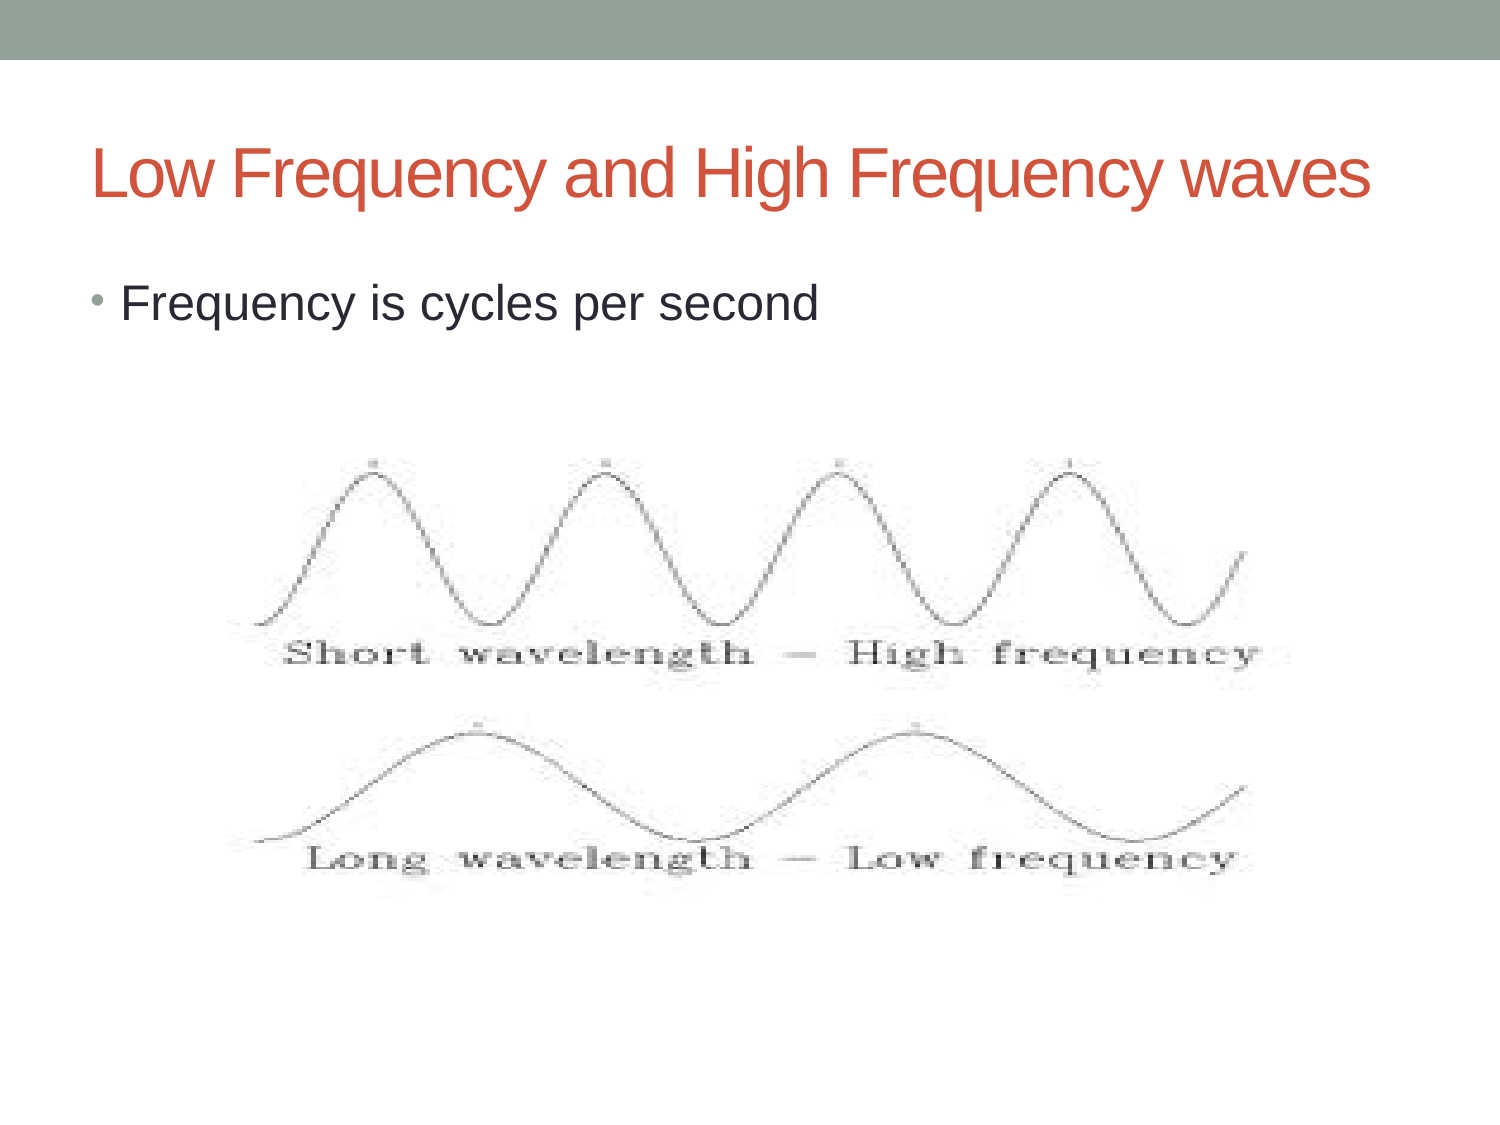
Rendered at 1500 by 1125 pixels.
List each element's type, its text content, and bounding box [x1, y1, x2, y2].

list Frequency is cycles per second [75, 262, 1425, 1063]
picture [112, 412, 1326, 984]
title Low Frequency and High Frequency waves [75, 87, 1425, 250]
